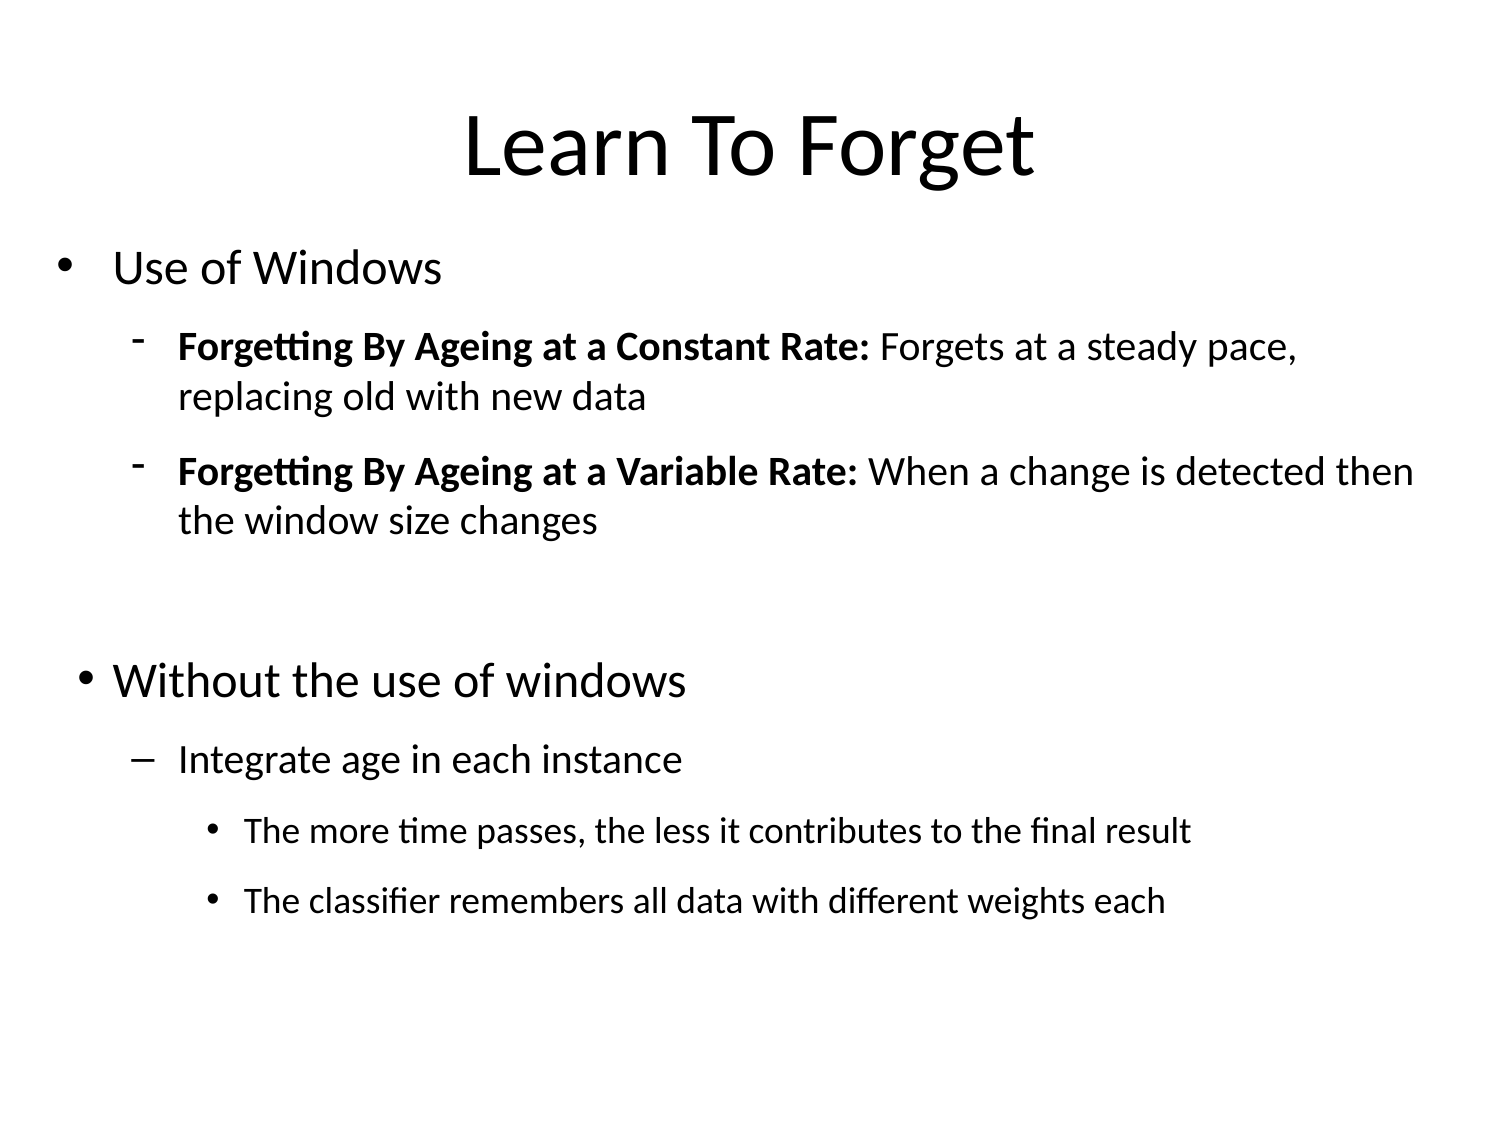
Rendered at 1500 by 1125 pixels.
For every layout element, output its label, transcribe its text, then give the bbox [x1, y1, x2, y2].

list Use of Windows Forgetting By Ageing at a Constant Rate: Forgets at a steady pace, replacing old with new data Forgetting By Ageing at a Variable Rate: When a change is detected then the window size changes Without the use of windows Integrate age in each instance The more time passes, the less it contributes to the final result The classifier remembers all data with different weights each [41, 226, 1459, 1080]
title Learn To Forget [75, 45, 1425, 226]
